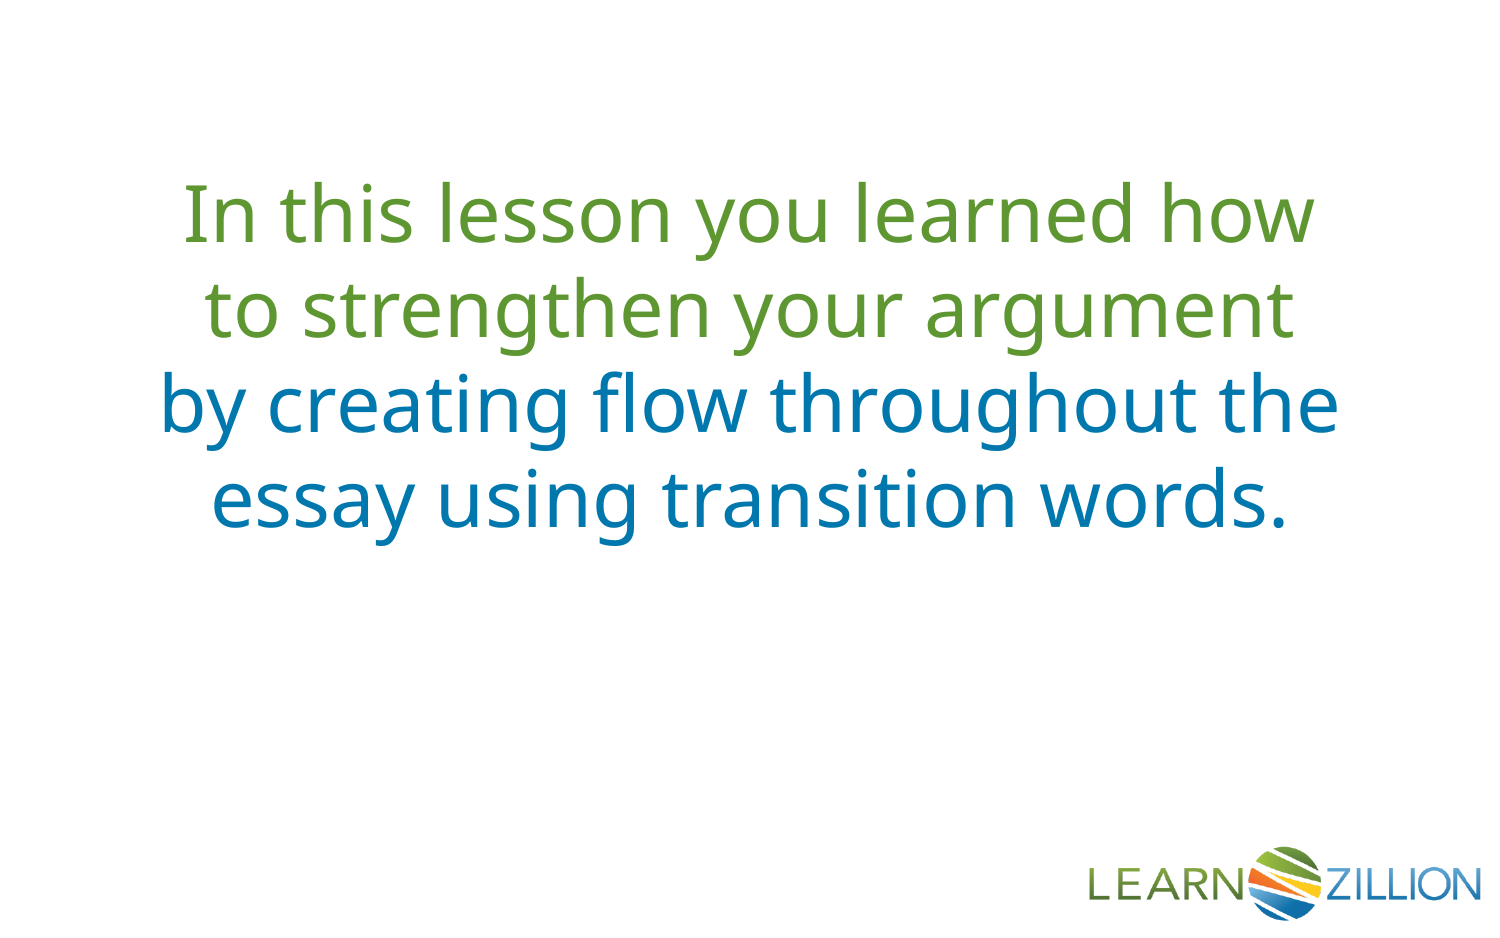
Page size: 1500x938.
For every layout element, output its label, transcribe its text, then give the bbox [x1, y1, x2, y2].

text_box In this lesson you learned how to strengthen your argument by creating flow throughout the essay using transition words. [140, 156, 1360, 647]
picture [1087, 843, 1482, 923]
